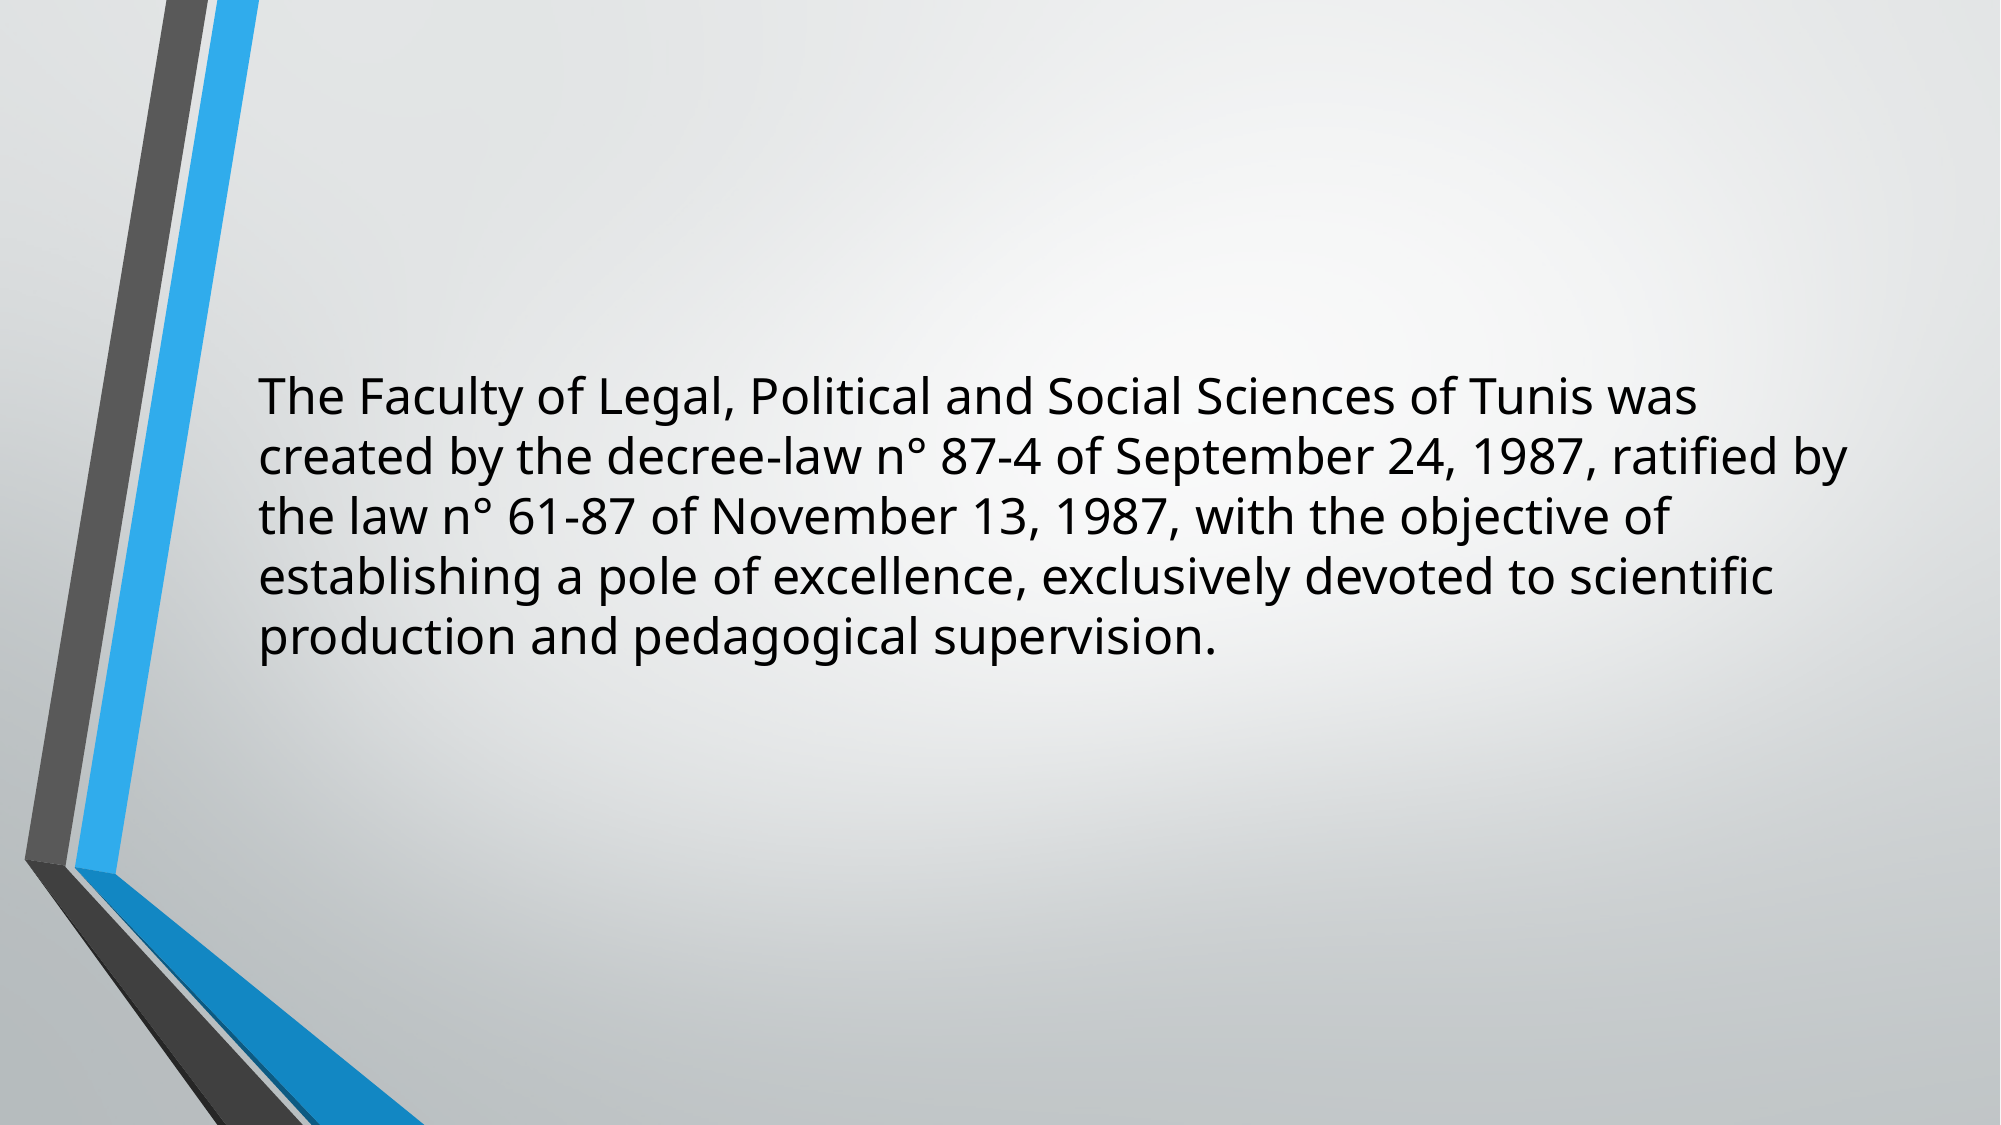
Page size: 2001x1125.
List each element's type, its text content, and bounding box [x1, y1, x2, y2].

list The Faculty of Legal, Political and Social Sciences of Tunis was created by the decree-law n° 87-4 of September 24, 1987, ratified by the law n° 61-87 of November 13, 1987, with the objective of establishing a pole of excellence, exclusively devoted to scientific production and pedagogical supervision. [243, 78, 1887, 950]
